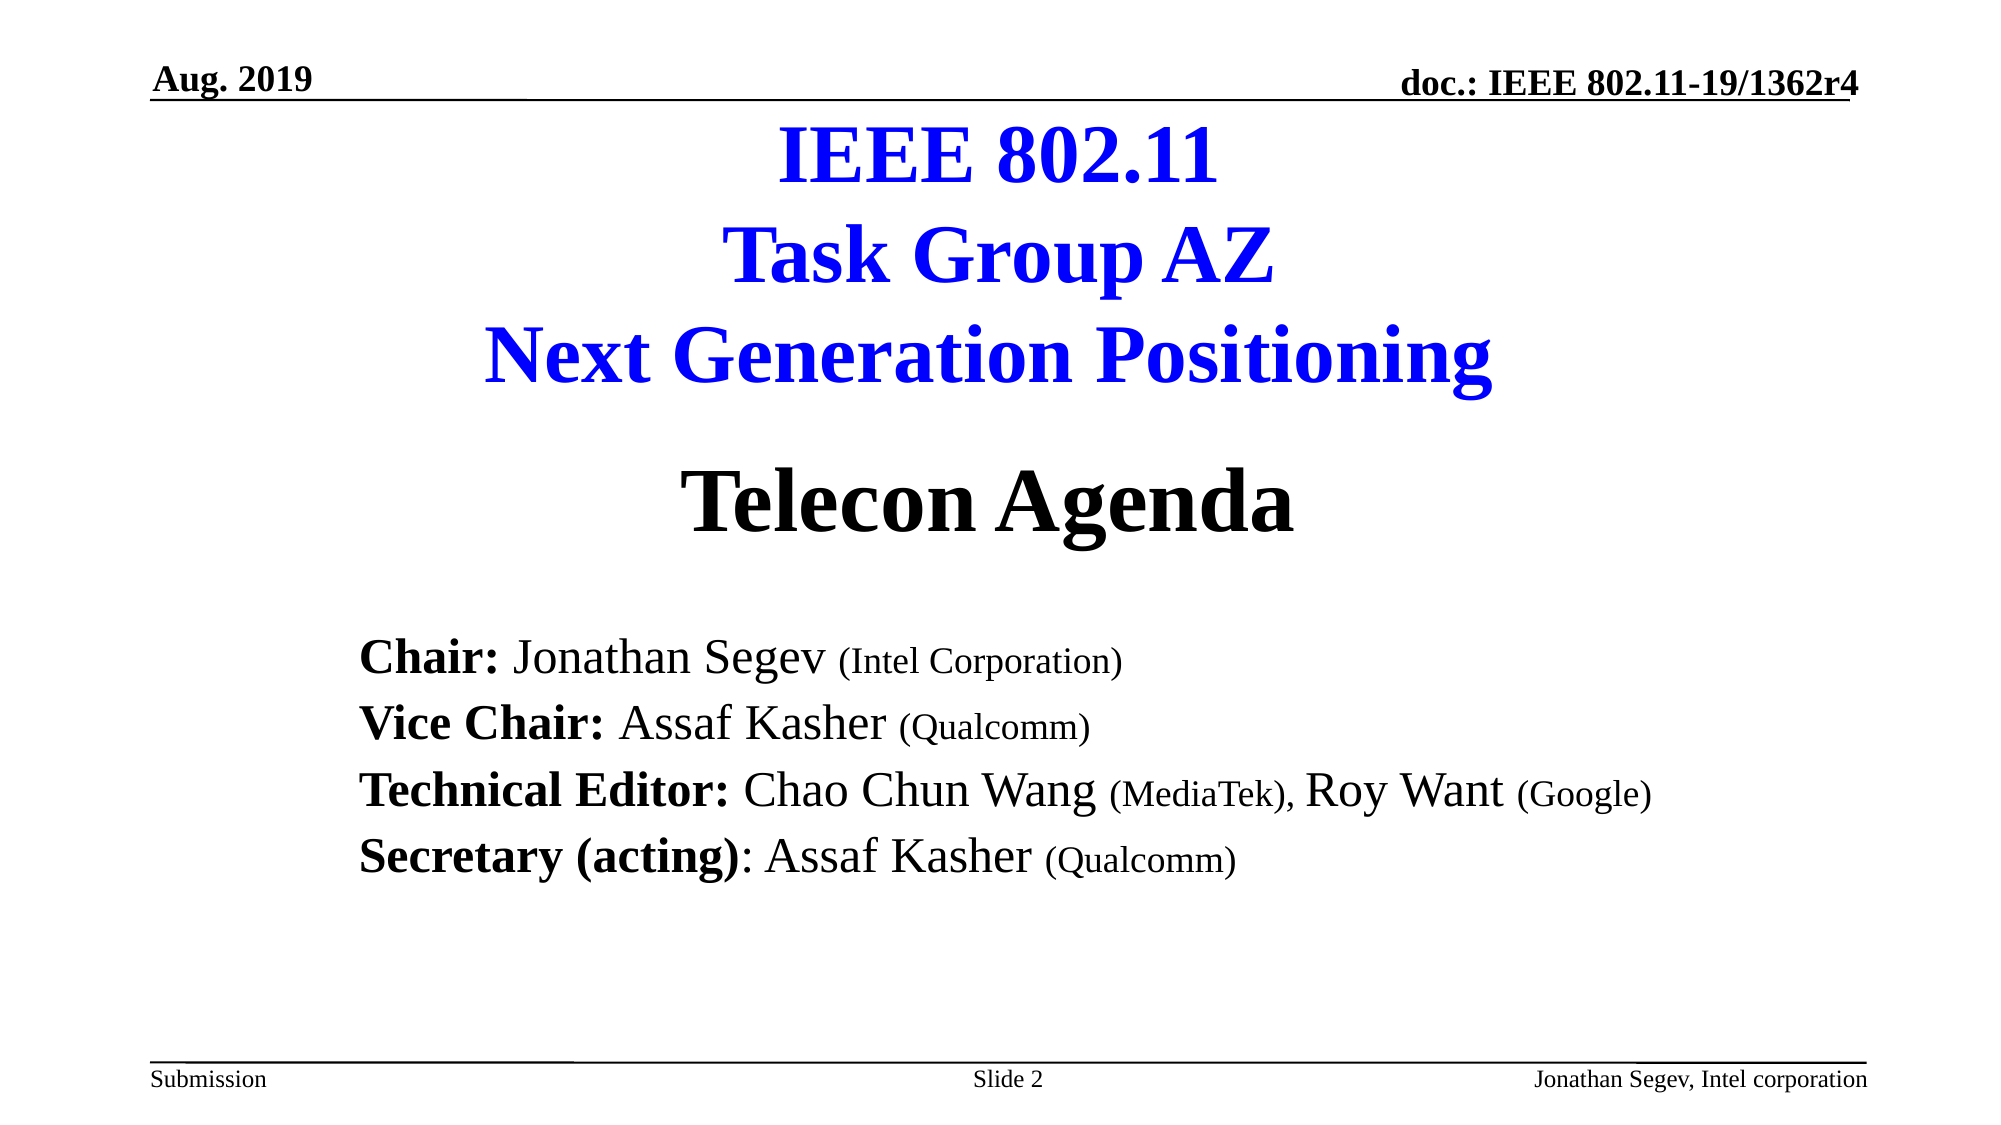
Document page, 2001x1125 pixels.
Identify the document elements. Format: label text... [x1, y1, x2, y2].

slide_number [152, 54, 563, 100]
slide_number Slide 2 [950, 1061, 1067, 1123]
list Telecon Agenda Chair: Jonathan Segev (Intel Corporation) Vice Chair: Assaf Kasher (Qualcomm) Technical Editor: Chao Chun Wang (MediaTek), Roy Want (Google) Secretary (acting): Assaf Kasher (Qualcomm) [149, 444, 1850, 1000]
footer Jonathan Segev, Intel corporation [1171, 1061, 1869, 1093]
title IEEE 802.11 Task Group AZ Next Generation Positioning [149, 112, 1850, 386]
